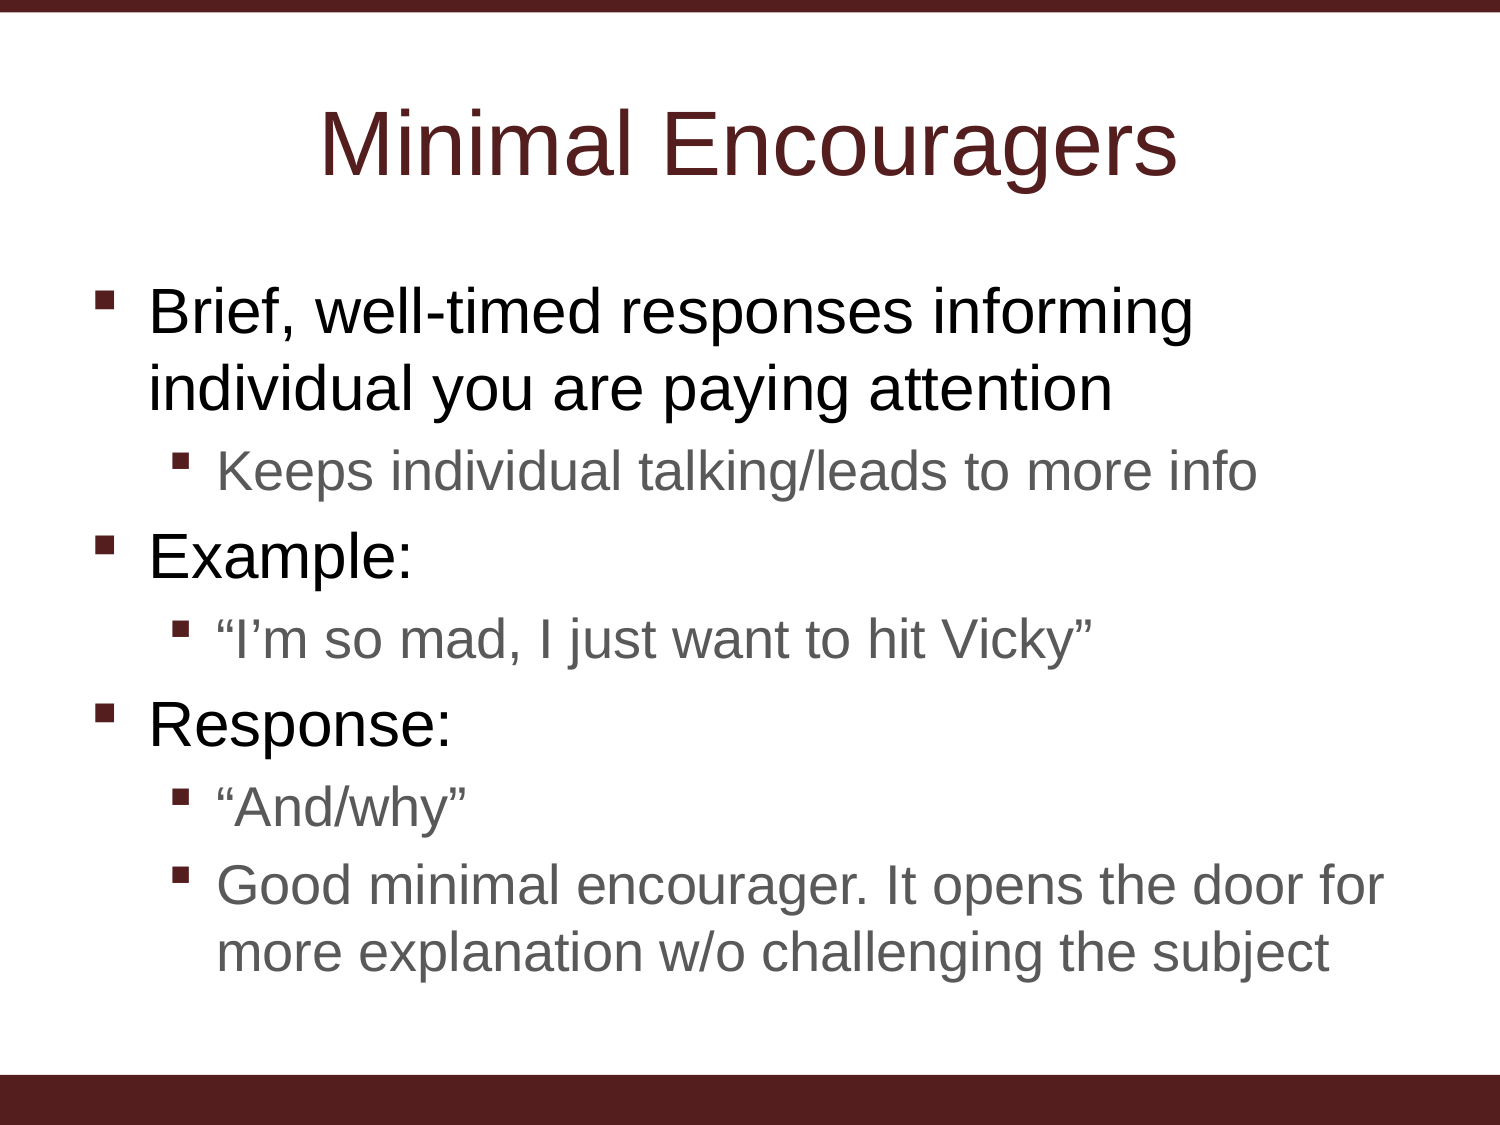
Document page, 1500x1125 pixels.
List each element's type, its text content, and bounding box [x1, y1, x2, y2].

list Brief, well-timed responses informing individual you are paying attention Keeps individual talking/leads to more info Example: “I’m so mad, I just want to hit Vicky” Response: “And/why” Good minimal encourager. It opens the door for more explanation w/o challenging the subject [75, 262, 1425, 1005]
title Minimal Encouragers [75, 45, 1425, 233]
